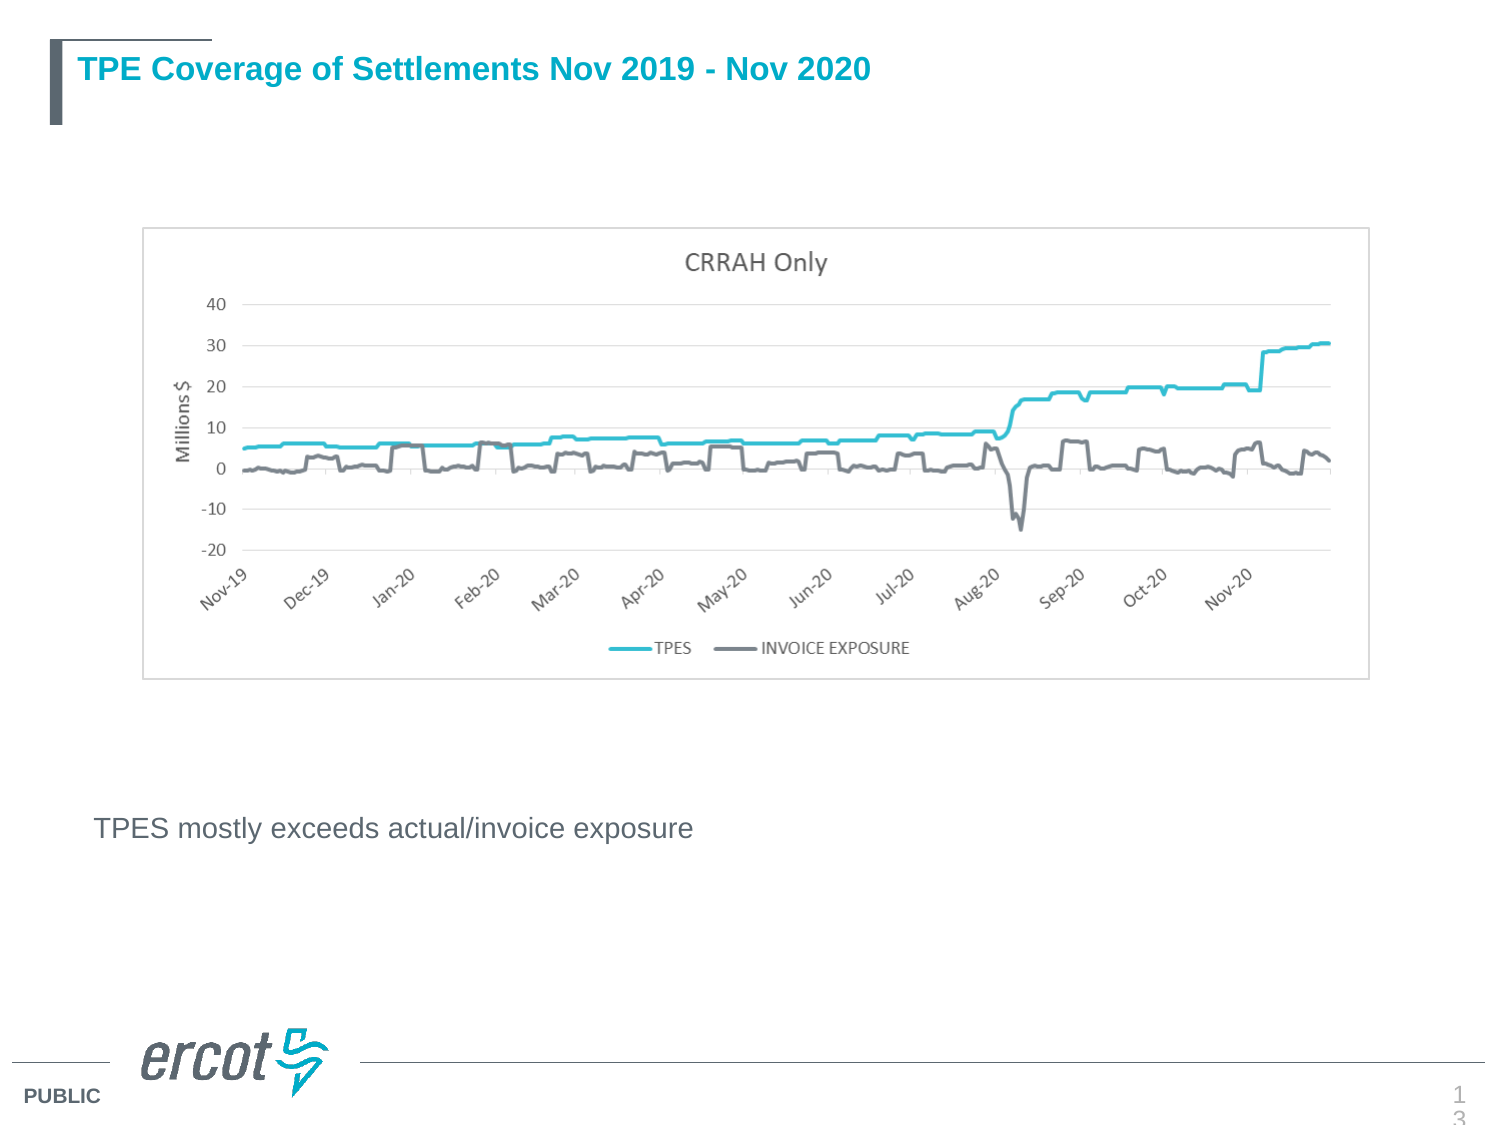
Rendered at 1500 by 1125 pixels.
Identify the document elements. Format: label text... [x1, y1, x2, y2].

picture [142, 227, 1370, 680]
text_box TPES mostly exceeds actual/invoice exposure [78, 801, 710, 852]
picture [137, 1024, 332, 1100]
title TPE Coverage of Settlements Nov 2019 - Nov 2020 [62, 39, 1450, 228]
slide_number 13 [1437, 1076, 1475, 1112]
